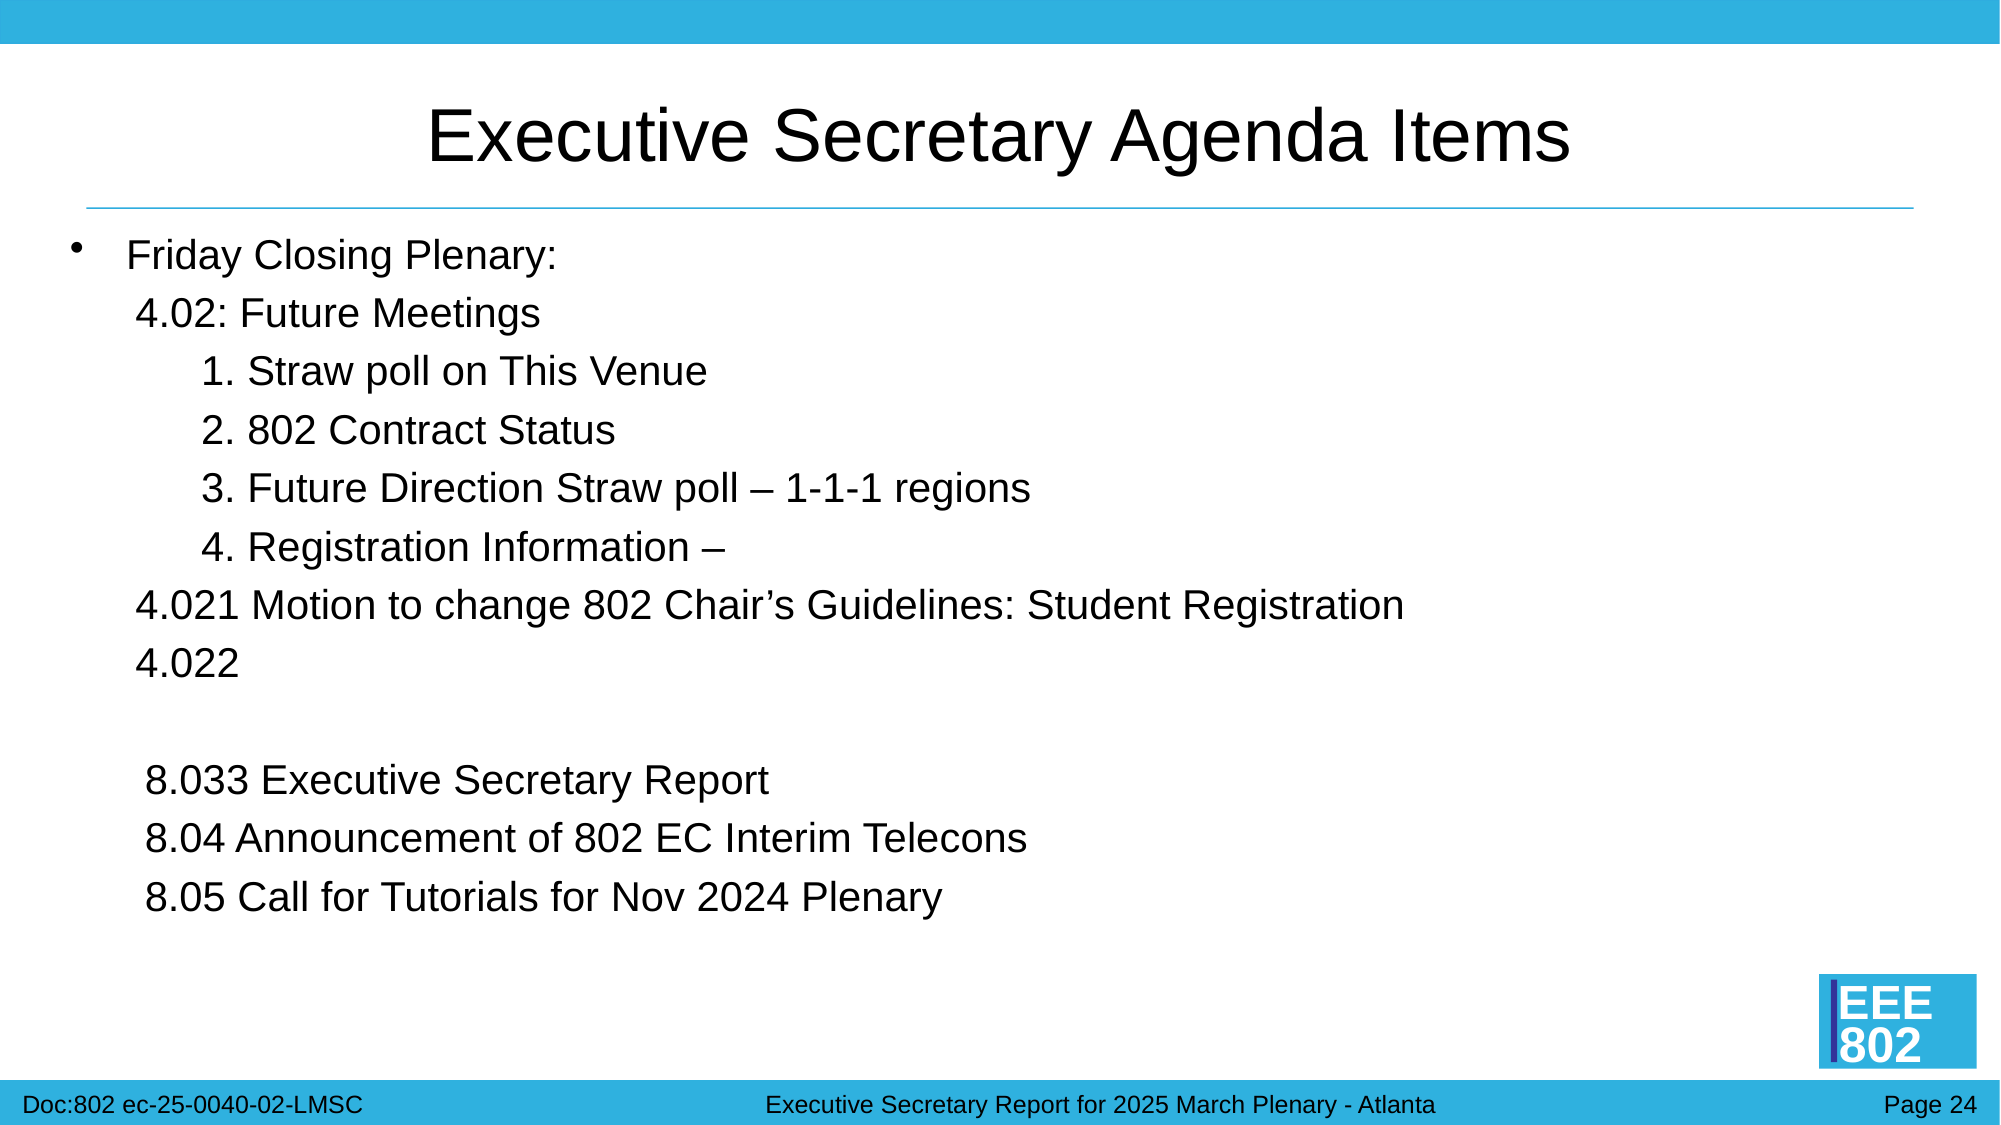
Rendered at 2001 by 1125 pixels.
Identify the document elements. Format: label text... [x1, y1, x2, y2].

list Friday Closing Plenary: 4.02: Future Meetings 1. Straw poll on This Venue 2. 802 Contract Status 3. Future Direction Straw poll – 1-1-1 regions 4. Registration Information – 4.021 Motion to change 802 Chair’s Guidelines: Student Registration 4.022 8.033 Executive Secretary Report 8.04 Announcement of 802 EC Interim Telecons 8.05 Call for Tutorials for Nov 2024 Plenary [54, 220, 1855, 1044]
title Executive Secretary Agenda Items [99, 66, 1900, 197]
